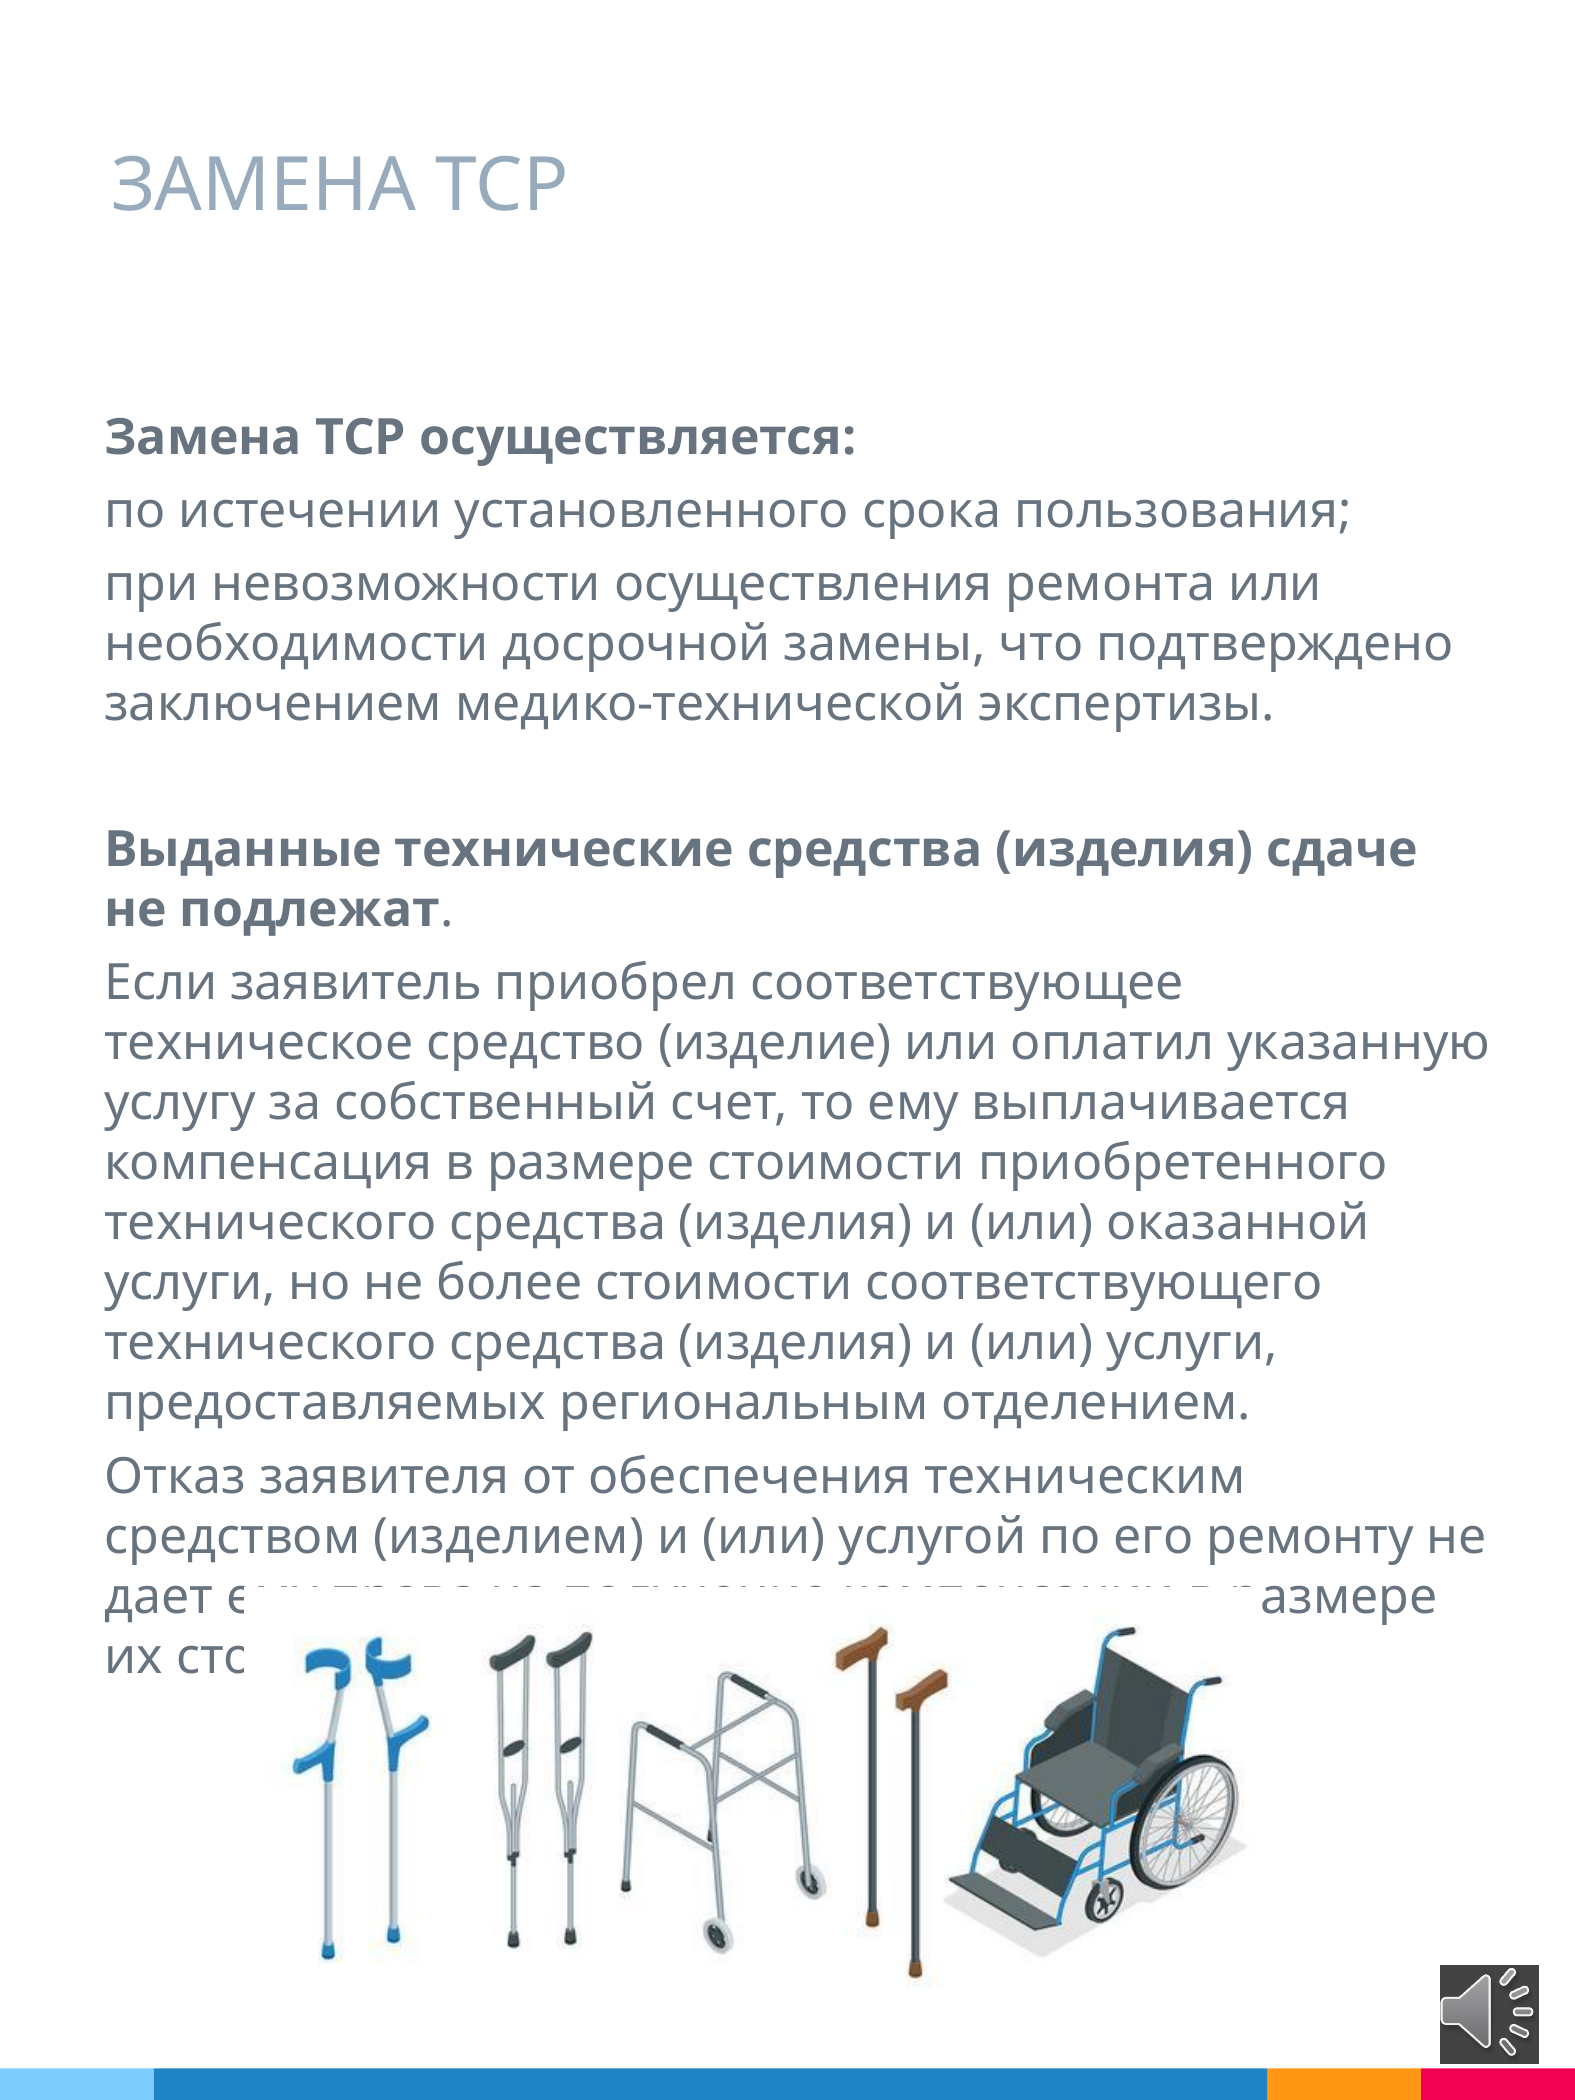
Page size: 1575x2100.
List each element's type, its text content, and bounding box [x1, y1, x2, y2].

slide_number 13 [1460, 1948, 1556, 2077]
picture [243, 1586, 1261, 1994]
list Замена ТСР осуществляется: по истечении установленного срока пользования; при невозможности осуществления ремонта или необходимости досрочной замены, что подтверждено заключением медико-технической экспертизы. Выданные технические средства (изделия) сдаче не подлежат. Если заявитель приобрел соответствующее техническое средство (изделие) или оплатил указанную услугу за собственный счет, то ему выплачивается компенсация в размере стоимости приобретенного технического средства (изделия) и (или) оказанной услуги, но не более стоимости соответствующего технического средства (изделия) и (или) услуги, предоставляемых региональным отделением. Отказ заявителя от обеспечения техническим средством (изделием) и (или) услугой по его ремонту не дает ему права на получение компенсации в размере их стоимости. [69, 389, 1508, 1911]
title ЗАМЕНА ТСР [96, 120, 1409, 389]
picture [1439, 1964, 1540, 2065]
